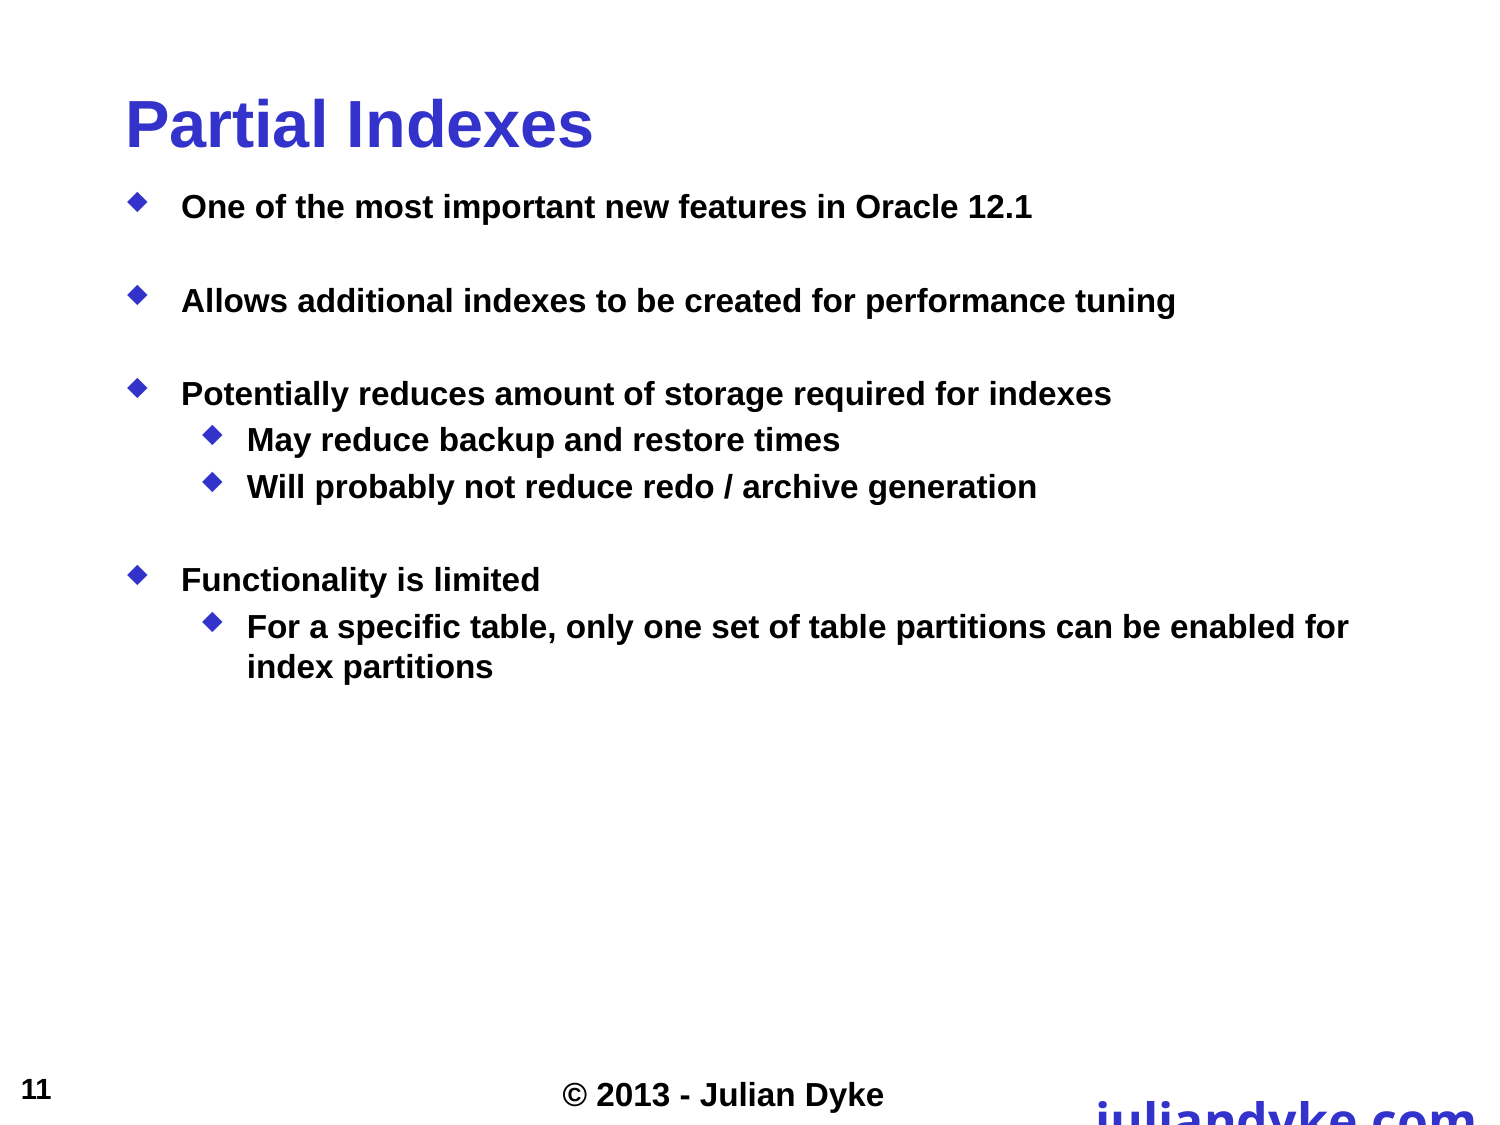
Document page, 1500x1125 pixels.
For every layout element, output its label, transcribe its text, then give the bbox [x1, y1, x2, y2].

title Partial Indexes [125, 12, 1438, 161]
list One of the most important new features in Oracle 12.1 Allows additional indexes to be created for performance tuning Potentially reduces amount of storage required for indexes May reduce backup and restore times Will probably not reduce redo / archive generation Functionality is limited For a specific table, only one set of table partitions can be enabled for index partitions [125, 185, 1438, 1059]
